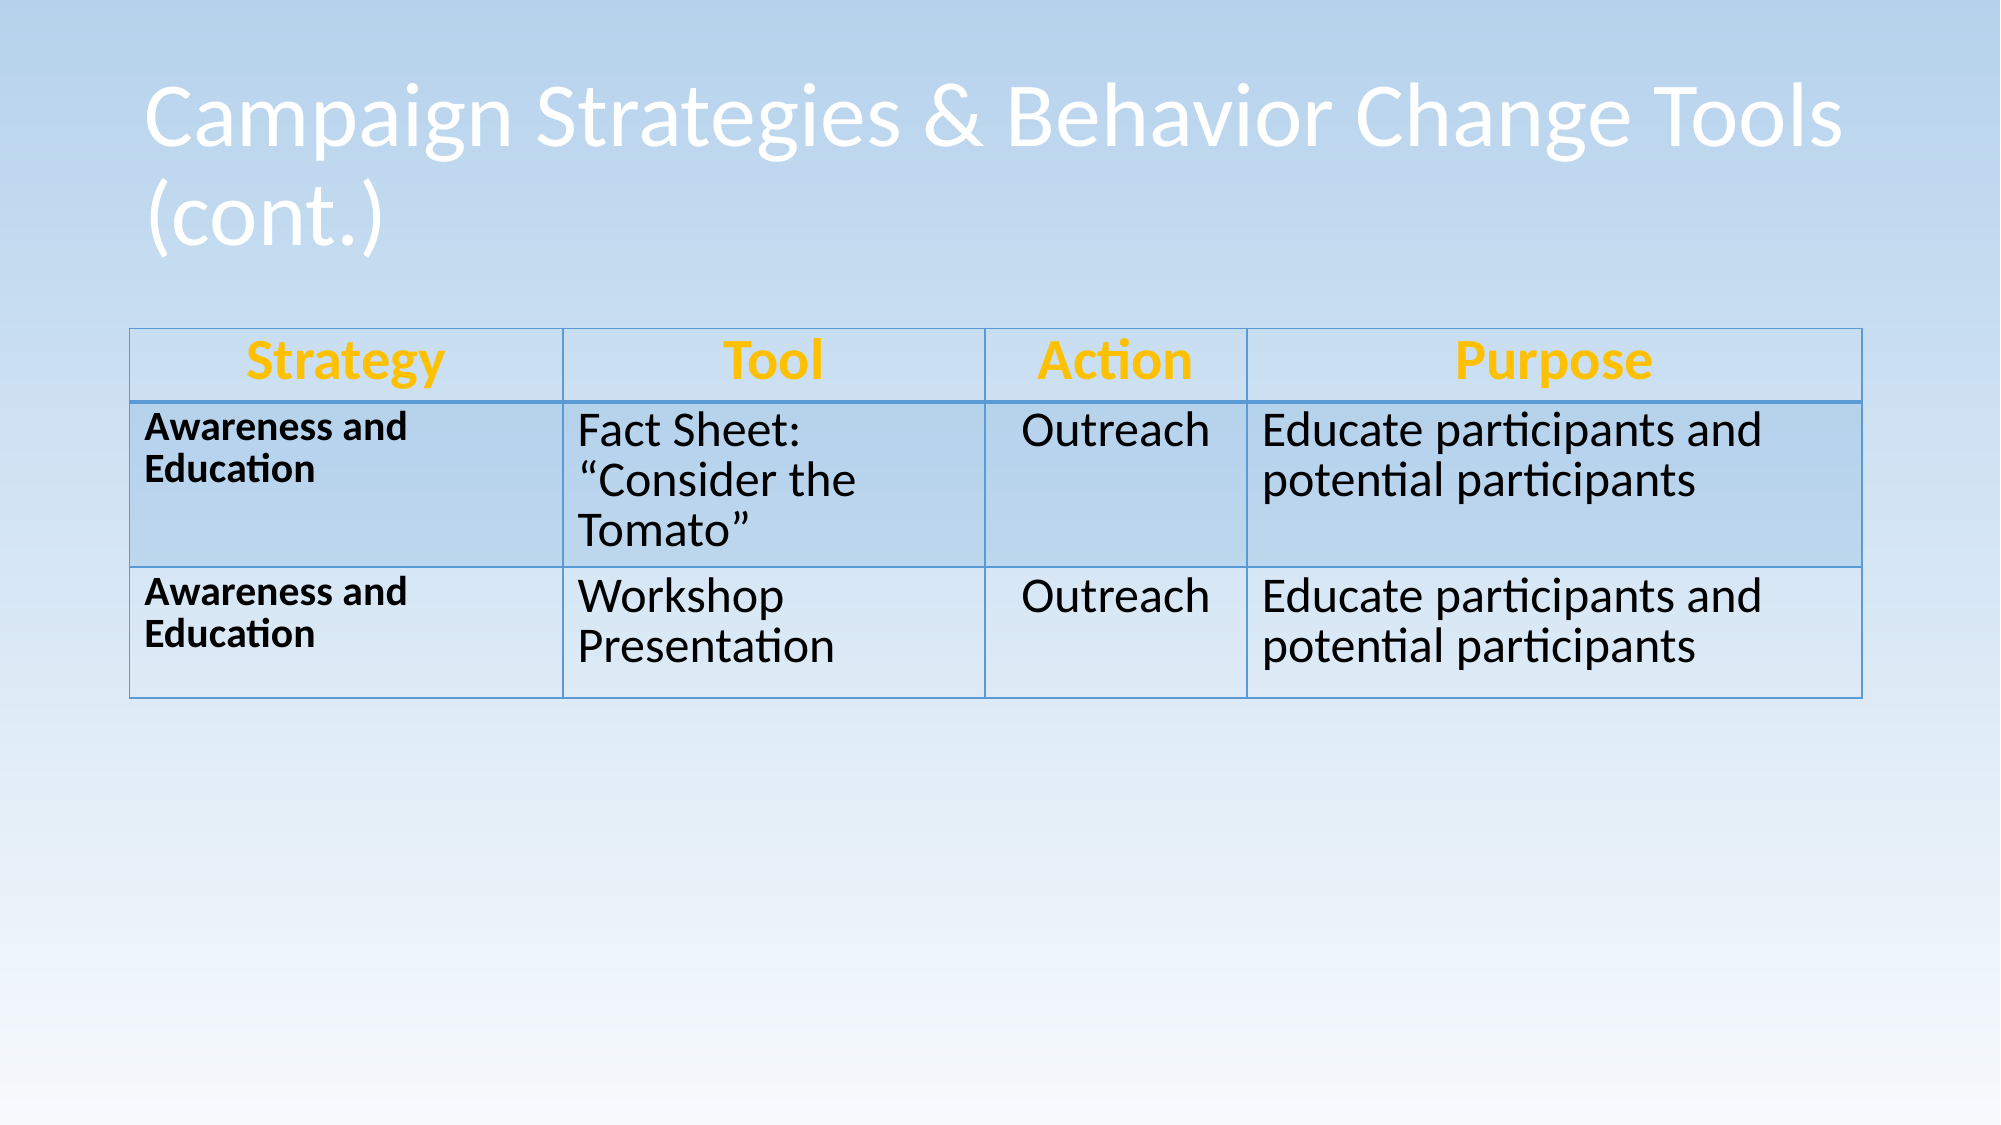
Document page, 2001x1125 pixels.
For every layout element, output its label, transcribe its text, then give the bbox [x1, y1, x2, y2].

table_cell Educate participants and potential participants [1248, 568, 1861, 697]
table_header Tool [564, 329, 984, 400]
table_cell Outreach [986, 568, 1246, 697]
table_cell Awareness and Education [130, 568, 562, 697]
table_header Purpose [1248, 329, 1861, 400]
table_cell Outreach [986, 404, 1246, 566]
table_header Action [986, 329, 1246, 400]
table_header Strategy [130, 329, 562, 400]
table_cell Workshop Presentation [564, 568, 984, 697]
table_cell Fact Sheet: “Consider the Tomato” [564, 404, 984, 566]
table_cell Awareness and Education [130, 404, 562, 566]
text_box Campaign Strategies & Behavior Change Tools (cont.) [129, 59, 1863, 292]
table_cell Educate participants and potential participants [1248, 404, 1861, 566]
